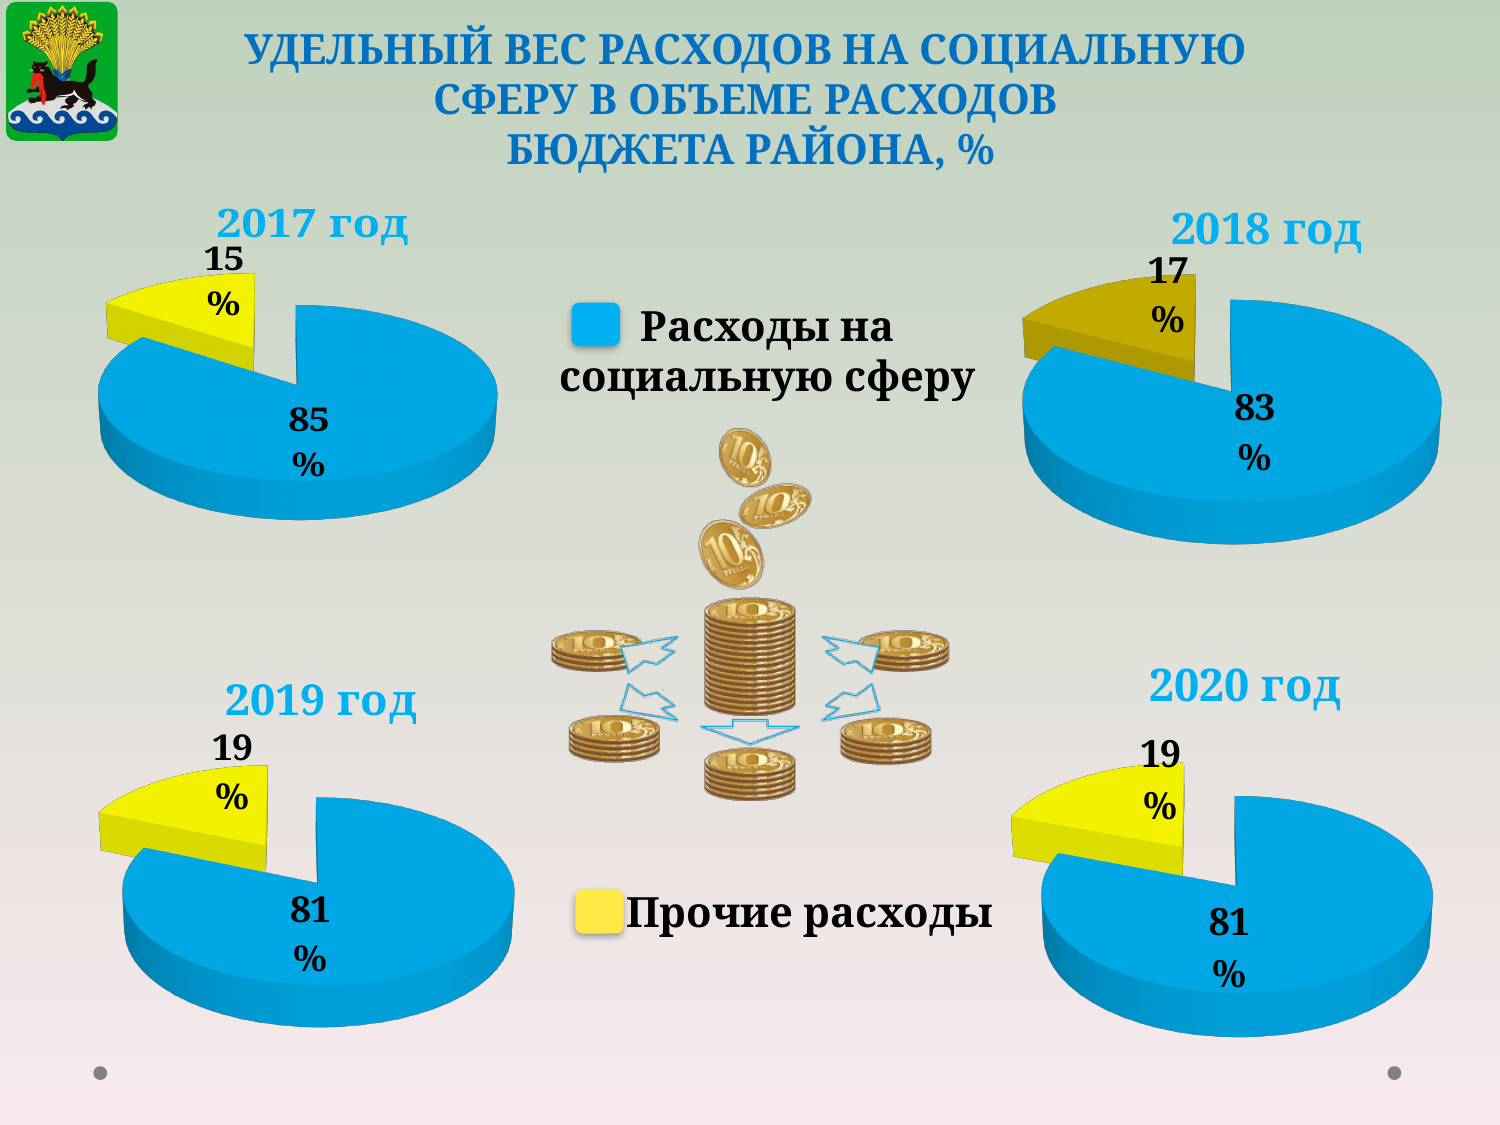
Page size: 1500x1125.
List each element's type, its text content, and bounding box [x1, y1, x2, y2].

picture [538, 409, 903, 811]
text_box Прочие расходы [614, 878, 897, 944]
text_box [613, 302, 621, 347]
text_box Расходы на социальную сферу [613, 292, 898, 408]
chart [0, 656, 610, 1107]
chart [0, 172, 610, 599]
picture [5, 1, 118, 141]
text_box [614, 889, 624, 934]
title Удельный вес расходов на социальную сферу в объеме расходов бюджета района, % [75, 42, 1426, 180]
chart [902, 160, 1500, 1122]
